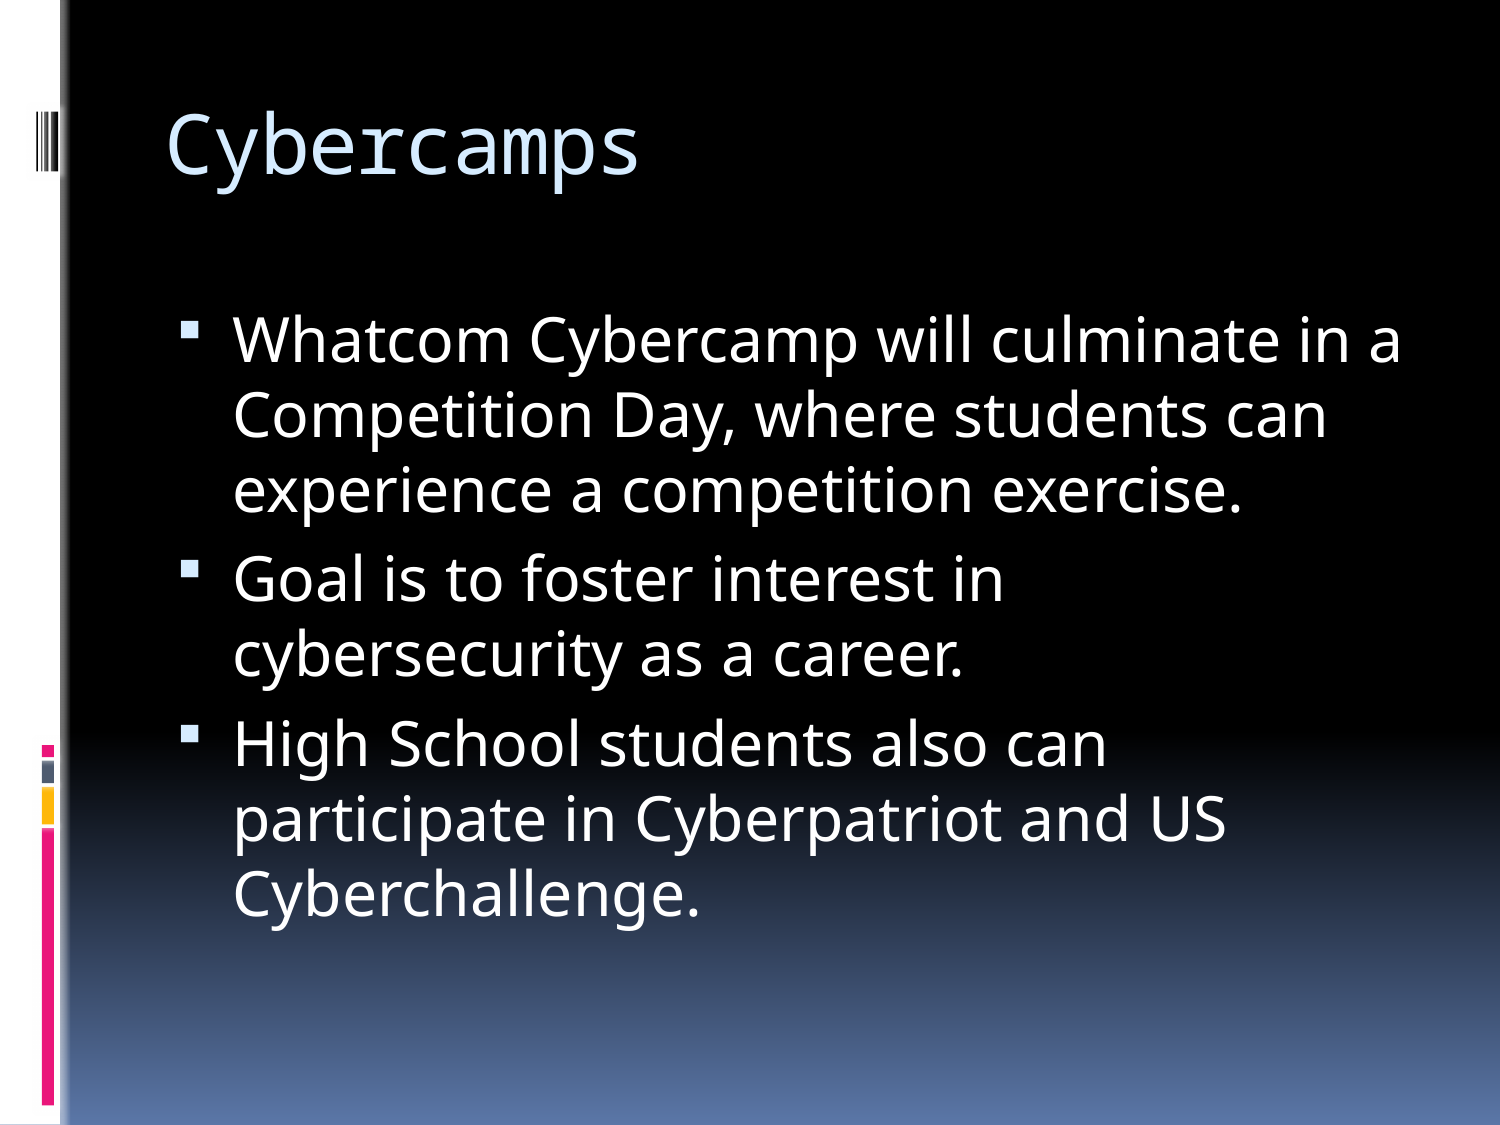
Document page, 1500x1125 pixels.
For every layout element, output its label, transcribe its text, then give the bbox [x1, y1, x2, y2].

title Cybercamps [150, 83, 1425, 234]
list Whatcom Cybercamp will culminate in a Competition Day, where students can experience a competition exercise. Goal is to foster interest in cybersecurity as a career. High School students also can participate in Cyberpatriot and US Cyberchallenge. [150, 292, 1425, 1043]
